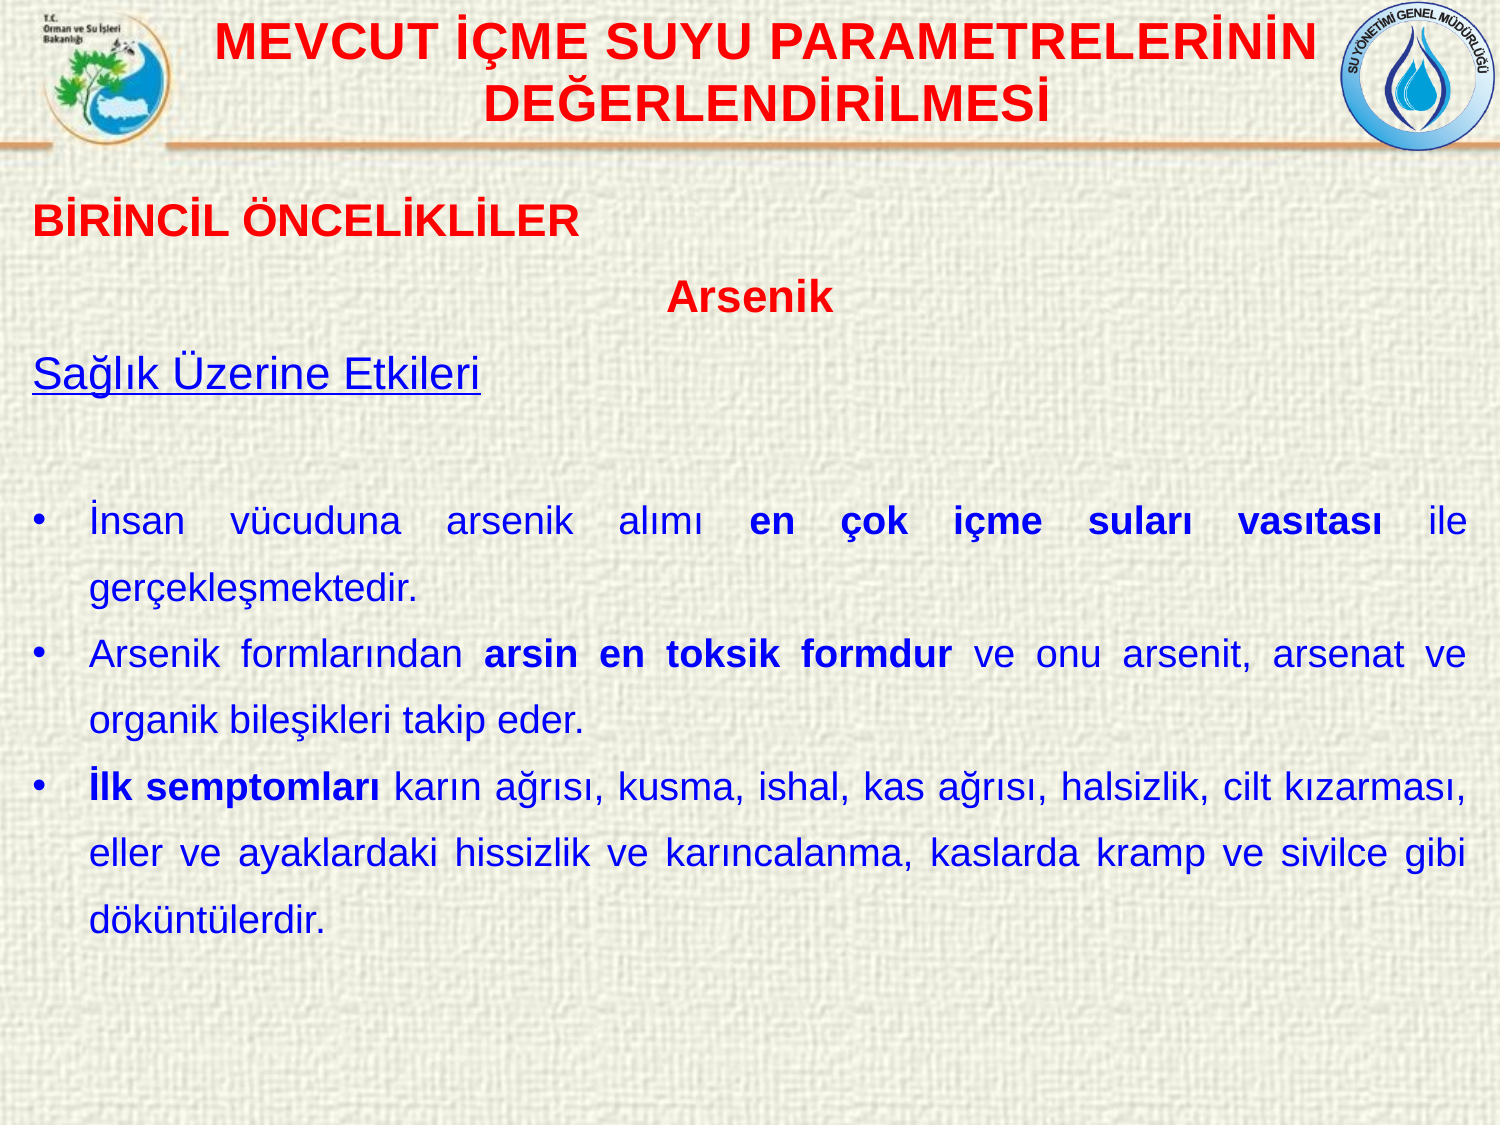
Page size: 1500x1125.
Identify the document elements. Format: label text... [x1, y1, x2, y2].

text_box MEVCUT İÇME SUYU PARAMETRELERİNİN DEĞERLENDİRİLMESİ [182, 0, 1353, 160]
picture [0, 0, 1500, 1125]
text_box BİRİNCİL ÖNCELİKLİLER Arsenik Sağlık Üzerine Etkileri İnsan vücuduna arsenik alımı en çok içme suları vasıtası ile gerçekleşmektedir. Arsenik formlarından arsin en toksik formdur ve onu arsenit, arsenat ve organik bileşikleri takip eder. İlk semptomları karın ağrısı, kusma, ishal, kas ağrısı, halsizlik, cilt kızarması, eller ve ayaklardaki hissizlik ve karıncalanma, kaslarda kramp ve sivilce gibi döküntülerdir. [17, 160, 1483, 949]
